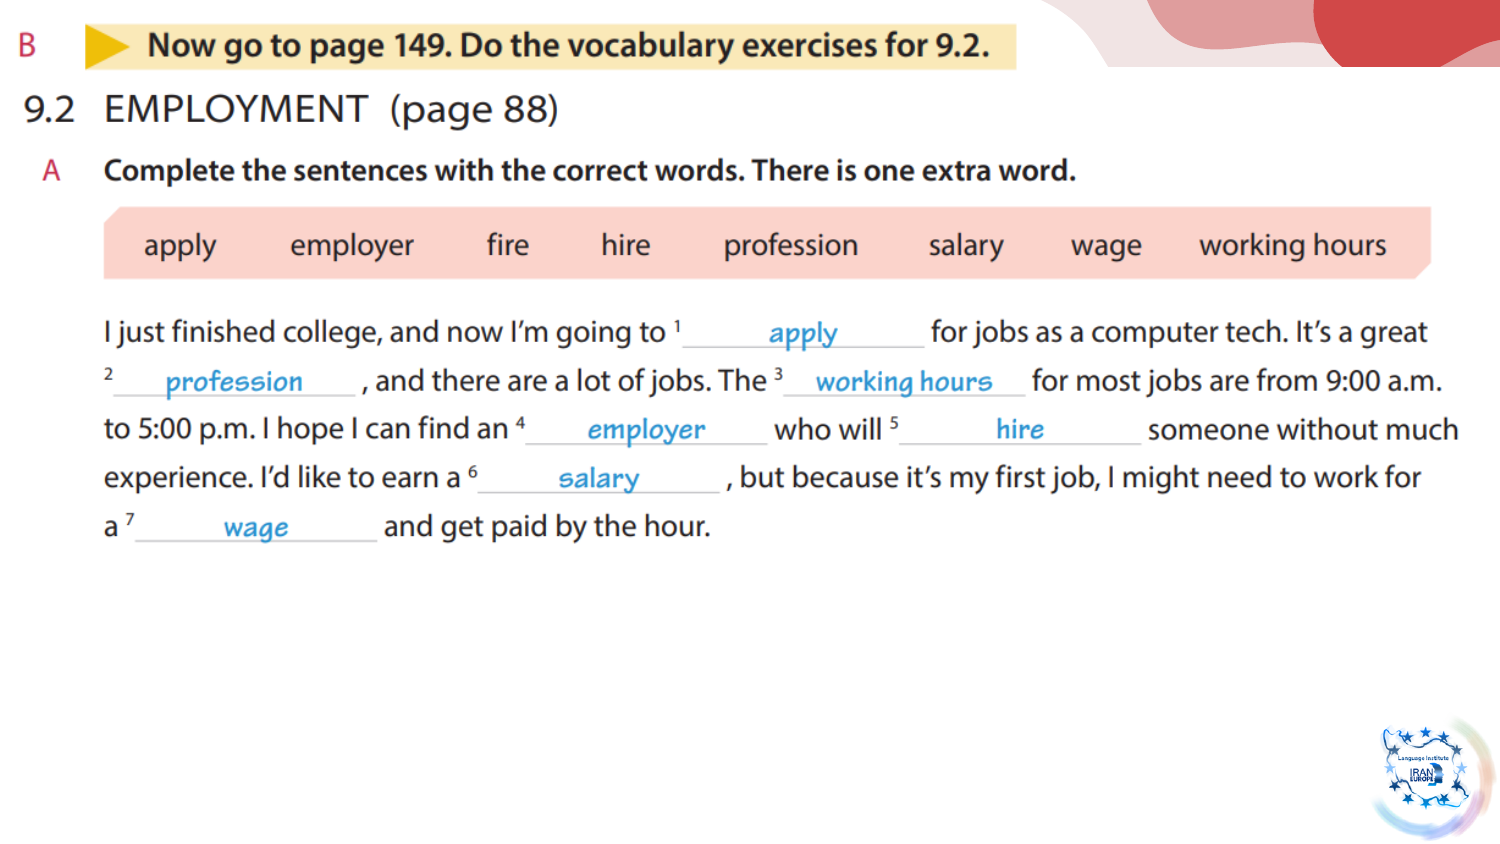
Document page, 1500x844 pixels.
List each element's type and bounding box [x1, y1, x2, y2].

picture [1364, 711, 1500, 844]
picture [0, 0, 1500, 558]
